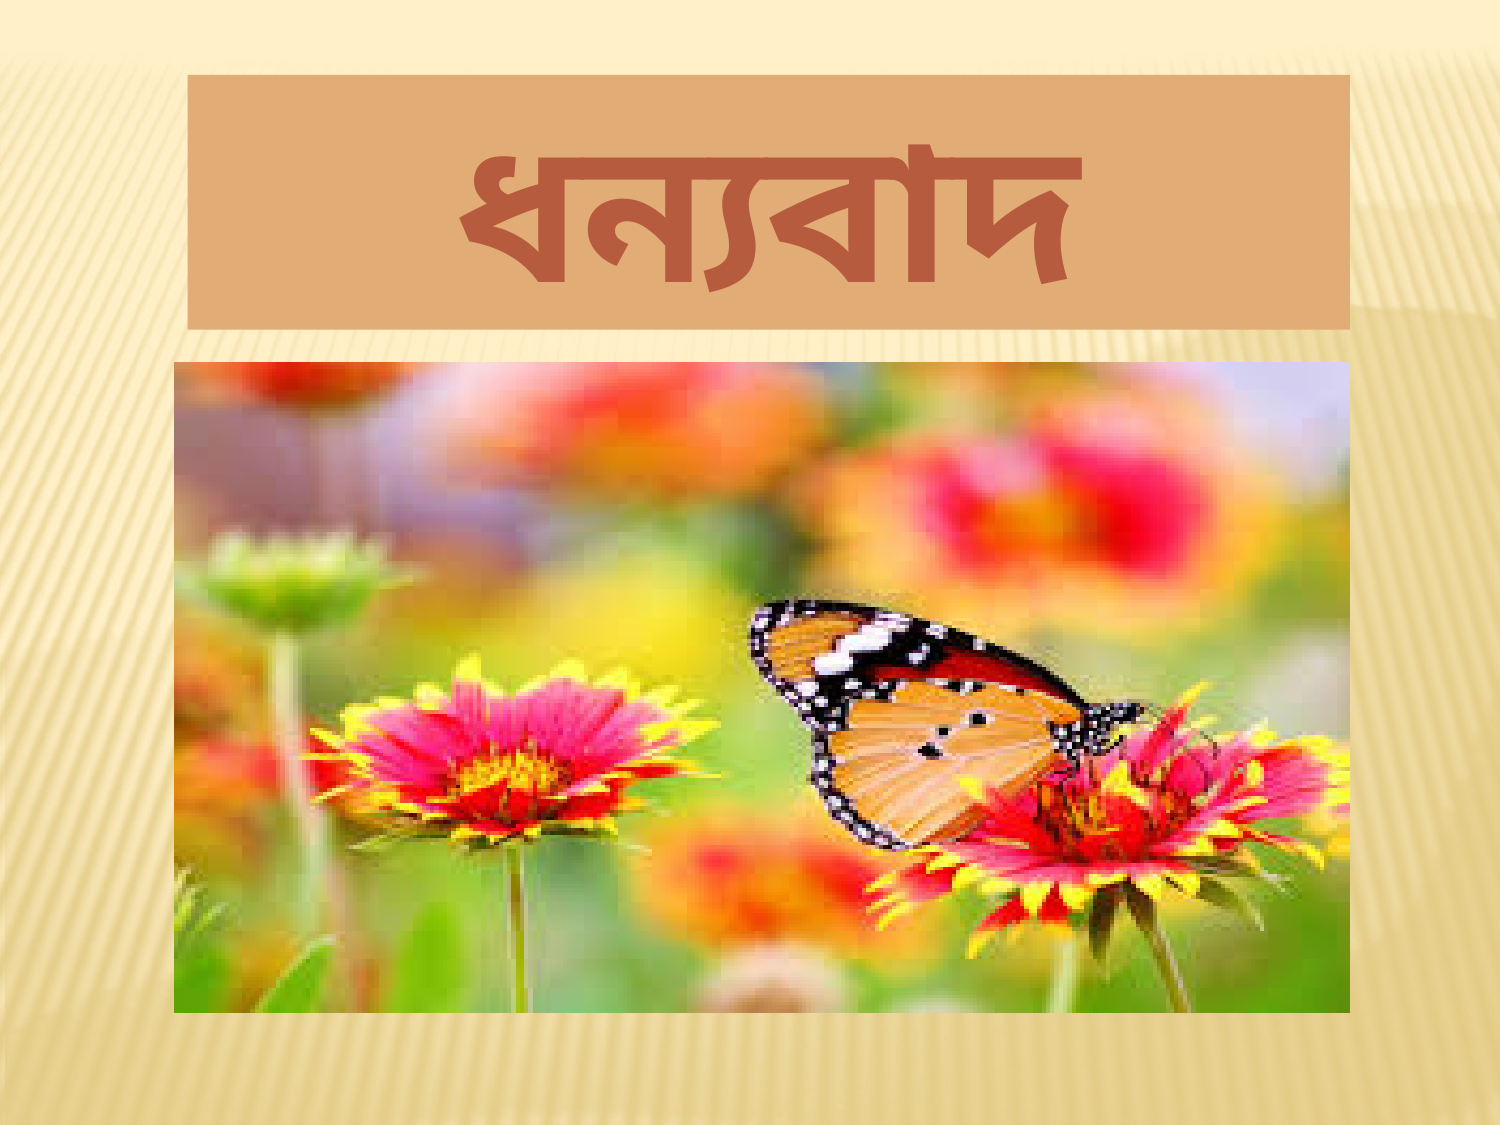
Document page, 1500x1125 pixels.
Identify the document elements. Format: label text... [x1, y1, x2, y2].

text_box ধন্যবাদ [187, 74, 1350, 330]
picture [174, 362, 1351, 1013]
